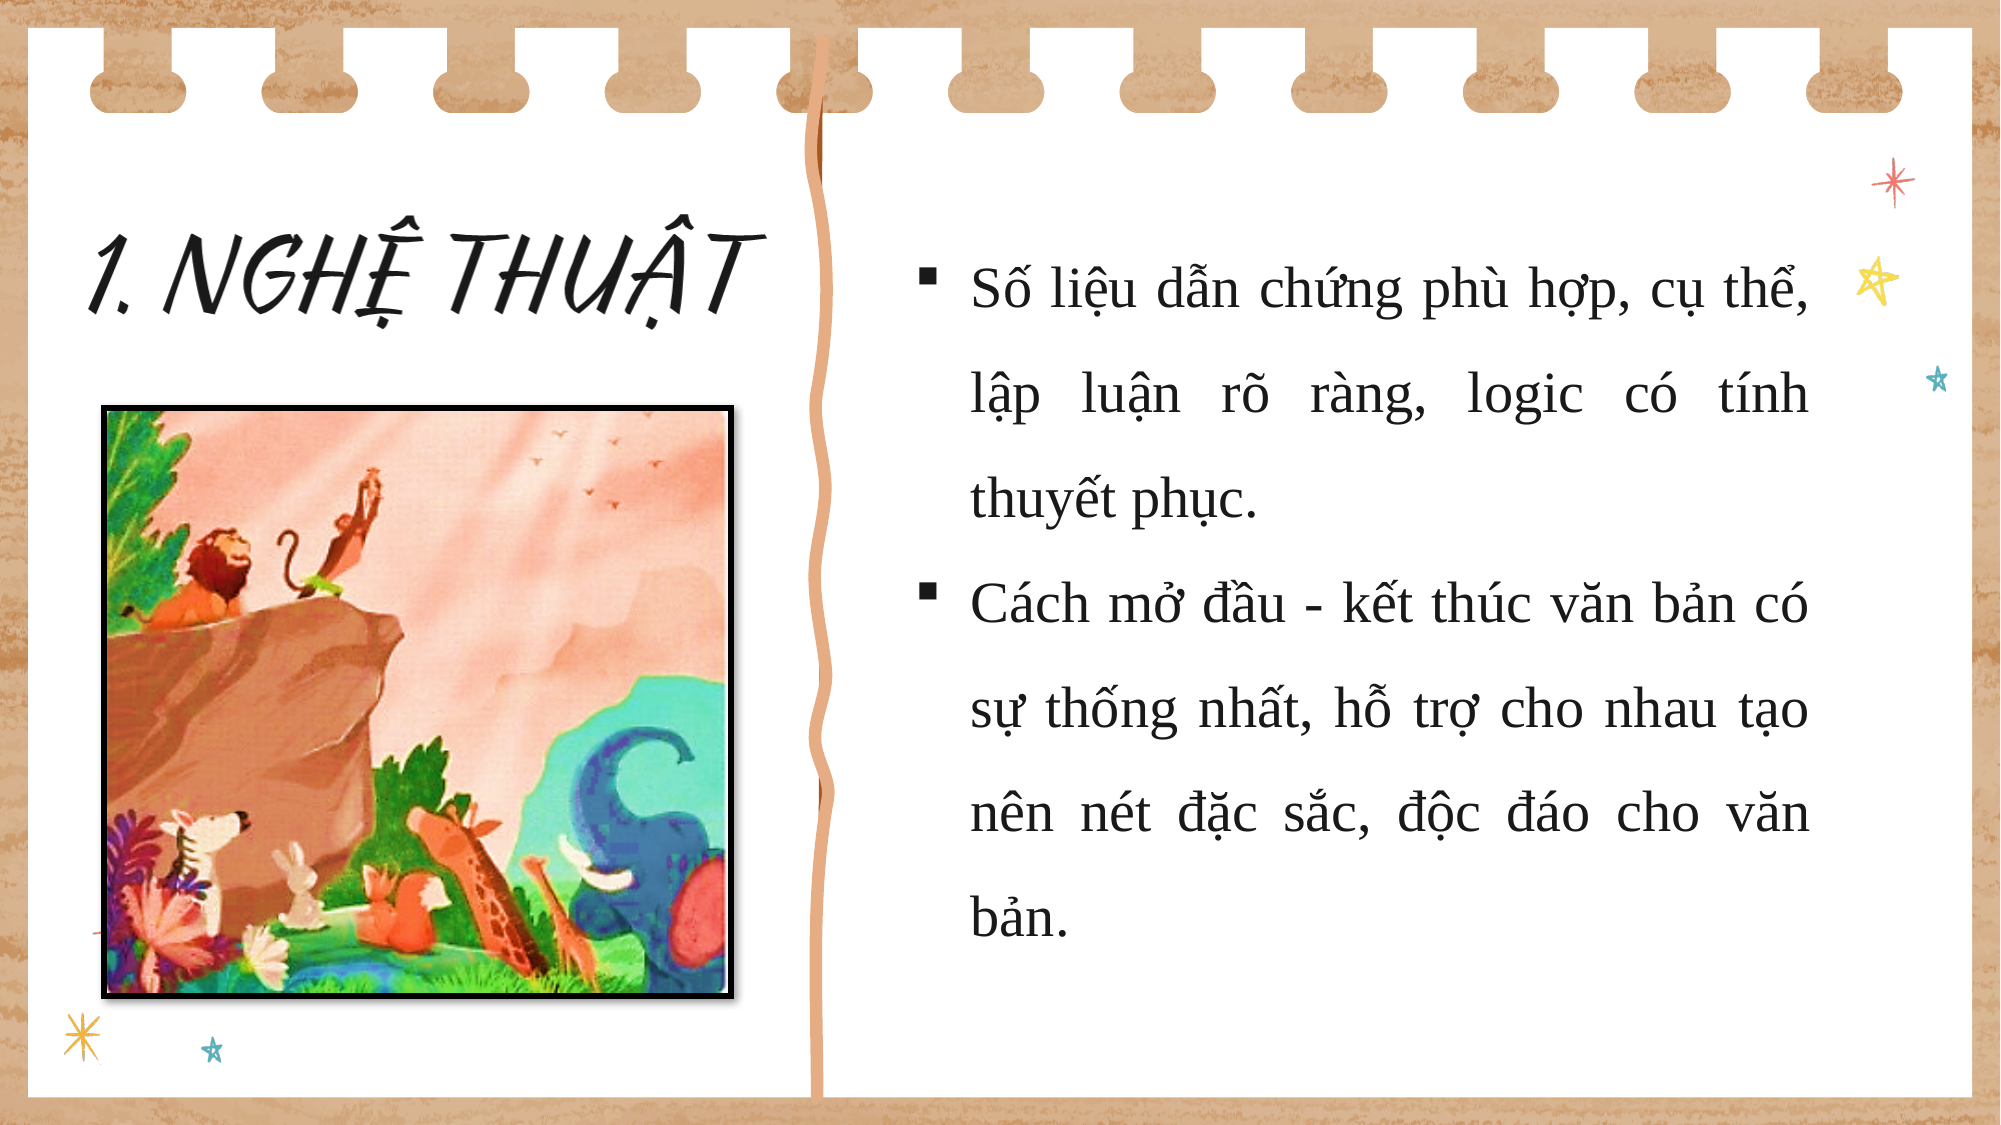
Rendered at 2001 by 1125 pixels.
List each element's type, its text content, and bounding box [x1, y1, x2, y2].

picture [0, 0, 2001, 1125]
text_box [810, 35, 827, 392]
text_box Số liệu dẫn chứng phù hợp, cụ thể, lập luận rõ ràng, logic có tính thuyết phục. Cách mở đầu - kết thúc văn bản có sự thống nhất, hỗ trợ cho nhau tạo nên nét đặc sắc, độc đáo cho văn bản. [907, 210, 1818, 953]
text_box [814, 414, 829, 1101]
